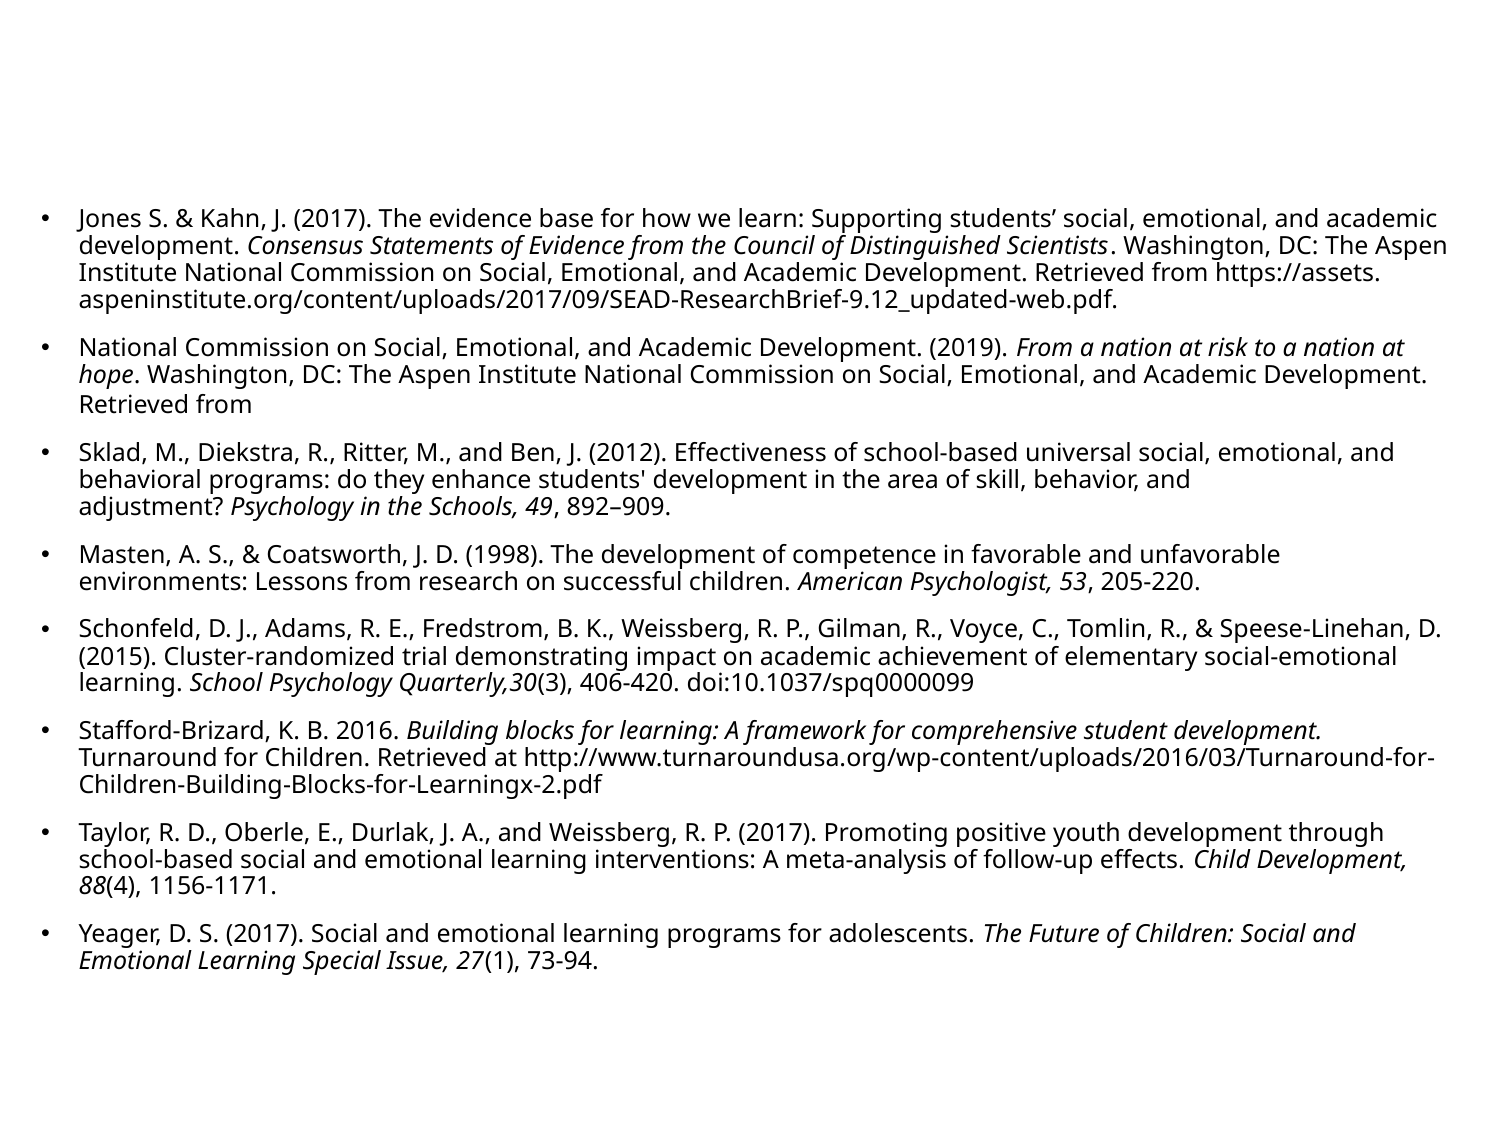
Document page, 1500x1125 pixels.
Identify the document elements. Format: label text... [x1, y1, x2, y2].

list Jones S. & Kahn, J. (2017). The evidence base for how we learn: Supporting students’ social, emotional, and academic development. Consensus Statements of Evidence from the Council of Distinguished Scientists. Washington, DC: The Aspen Institute National Commission on Social, Emotional, and Academic Development. Retrieved from https://assets. aspeninstitute.org/content/uploads/2017/09/SEAD-ResearchBrief-9.12_updated-web.pdf. National Commission on Social, Emotional, and Academic Development. (2019). From a nation at risk to a nation at hope. Washington, DC: The Aspen Institute National Commission on Social, Emotional, and Academic Development. Retrieved from http://nationathope.org/report-from-the-nation-download/ Sklad, M., Diekstra, R., Ritter, M., and Ben, J. (2012). Effectiveness of school-based universal social, emotional, and behavioral programs: do they enhance students' development in the area of skill, behavior, and adjustment? Psychology in the Schools, 49, 892–909. Masten, A. S., & Coatsworth, J. D. (1998). The development of competence in favorable and unfavorable environments: Lessons from research on successful children. American Psychologist, 53, 205-220. Schonfeld, D. J., Adams, R. E., Fredstrom, B. K., Weissberg, R. P., Gilman, R., Voyce, C., Tomlin, R., & Speese-Linehan, D. (2015). Cluster-randomized trial demonstrating impact on academic achievement of elementary social-emotional learning. School Psychology Quarterly,30(3), 406-420. doi:10.1037/spq0000099 Stafford-Brizard, K. B. 2016. Building blocks for learning: A framework for comprehensive student development. Turnaround for Children. Retrieved at http://www.turnaroundusa.org/wp-content/uploads/2016/03/Turnaround-for-Children-Building-Blocks-for-Learningx-2.pdf Taylor, R. D., Oberle, E., Durlak, J. A., and Weissberg, R. P. (2017). Promoting positive youth development through school-based social and emotional learning interventions: A meta-analysis of follow-up effects. Child Development, 88(4), 1156-1171. Yeager, D. S. (2017). Social and emotional learning programs for adolescents. The Future of Children: Social and Emotional Learning Special Issue, 27(1), 73-94. [26, 198, 1470, 1018]
